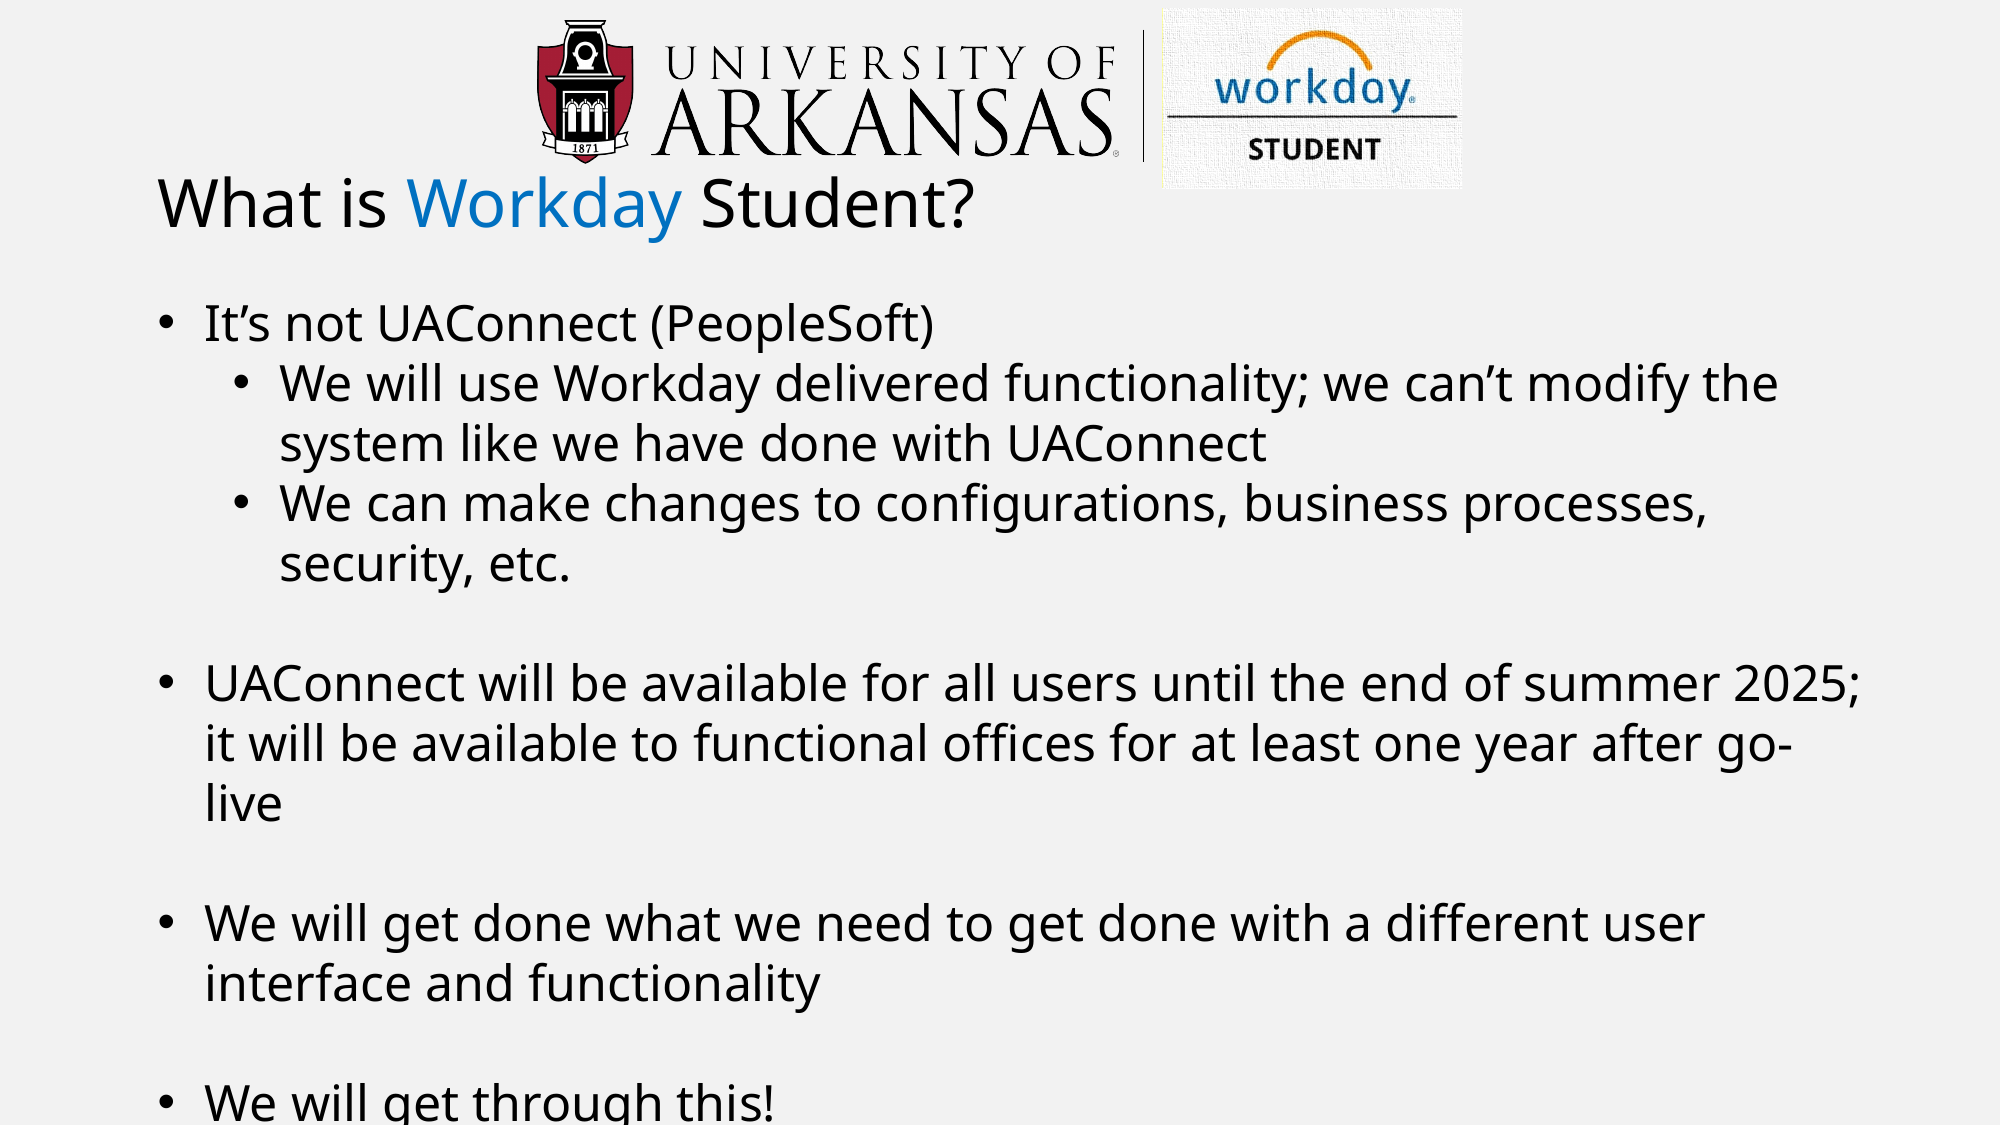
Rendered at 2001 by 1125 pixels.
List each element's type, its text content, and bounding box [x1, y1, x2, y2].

picture [1162, 8, 1463, 153]
text_box What is Workday Student? It’s not UAConnect (PeopleSoft) We will use Workday delivered functionality; we can’t modify the system like we have done with UAConnect We can make changes to configurations, business processes, security, etc. UAConnect will be available for all users until the end of summer 2025; it will be available to functional offices for at least one year after go-live We will get done what we need to get done with a different user interface and functionality We will get through this! [142, 153, 1884, 1125]
picture [537, 20, 1119, 153]
